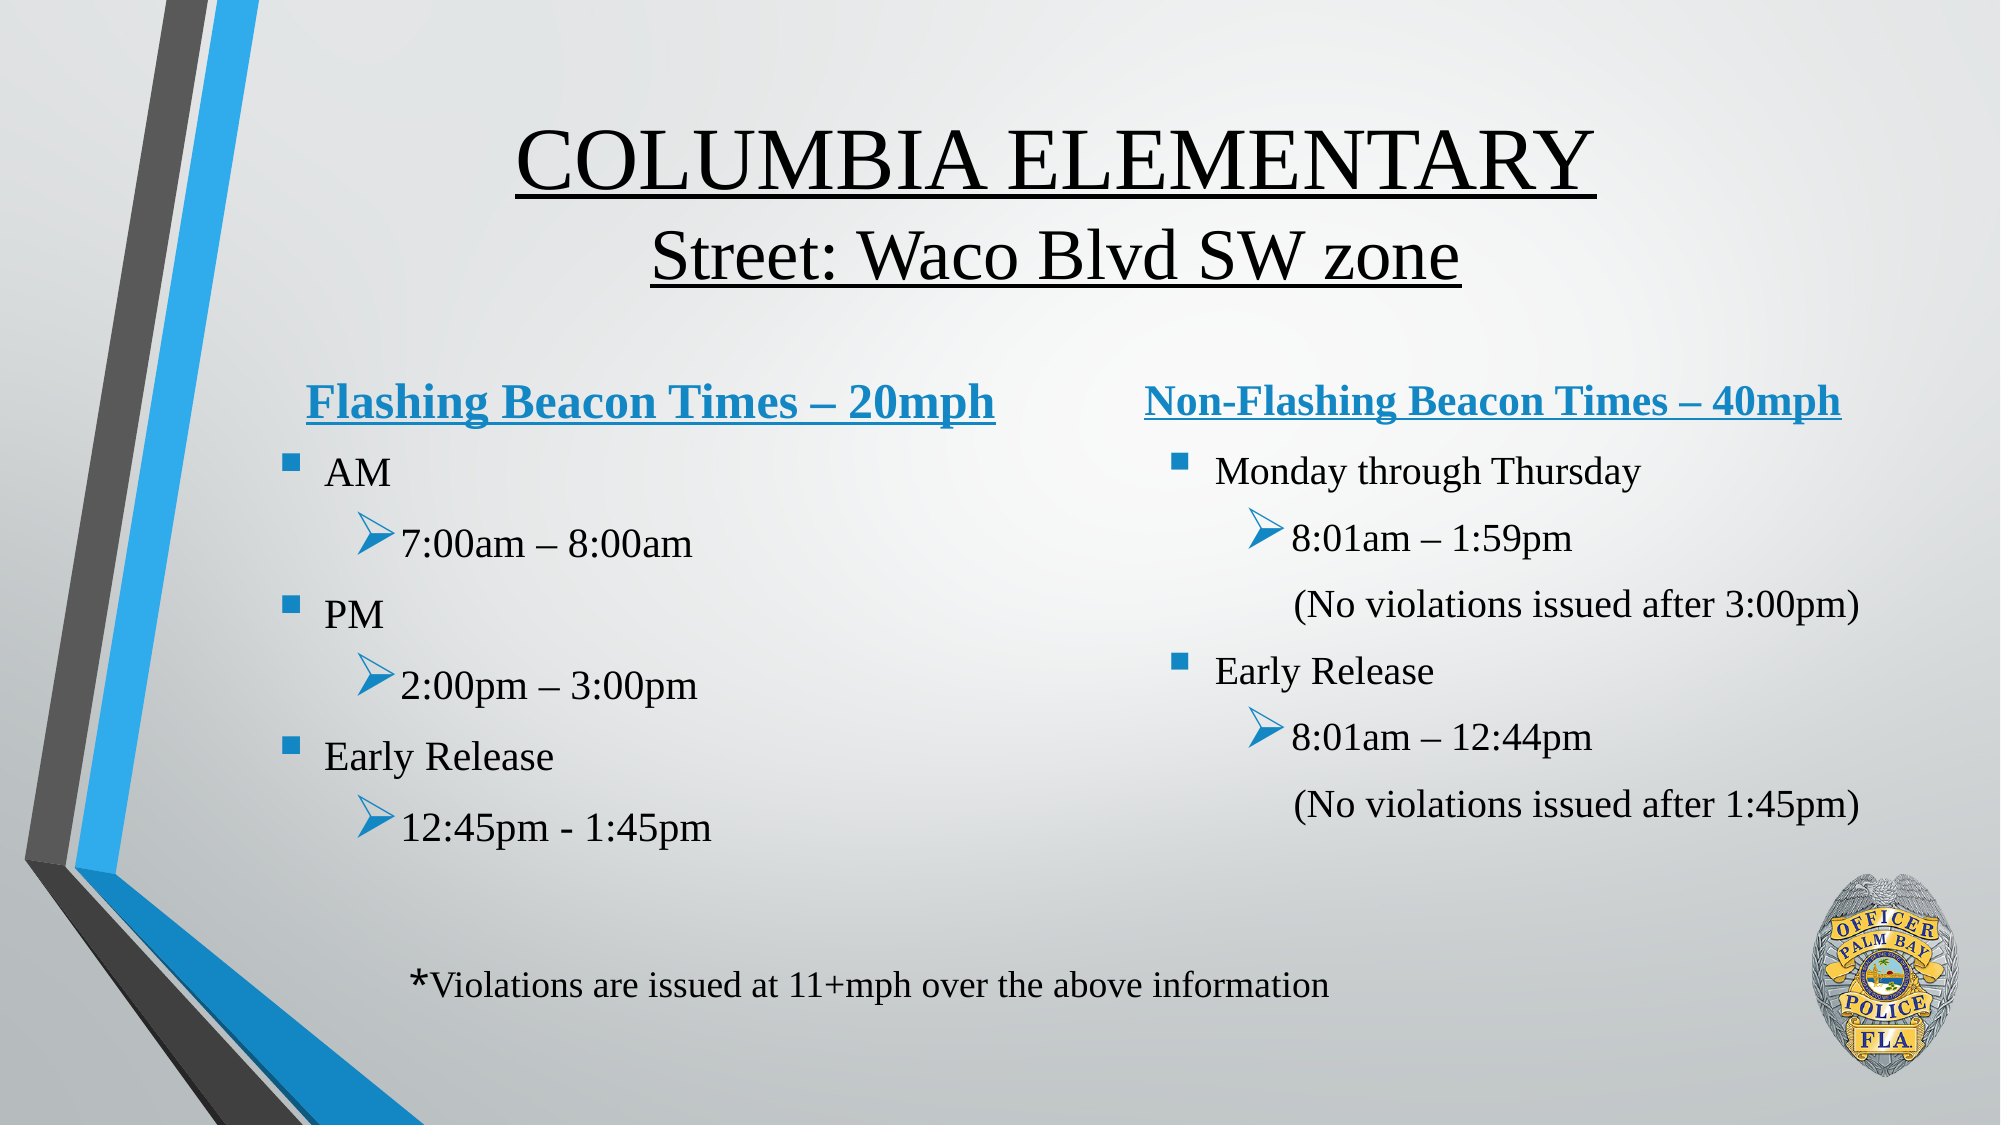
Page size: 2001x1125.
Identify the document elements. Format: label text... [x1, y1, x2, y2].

title COLUMBIA ELEMENTARY Street: Waco Blvd SW zone [234, 92, 1878, 380]
list AM 7:00am – 8:00am PM 2:00pm – 3:00pm Early Release 12:45pm - 1:45pm [262, 437, 1066, 841]
text_box *Violations are issued at 11+mph over the above information [393, 952, 1656, 1058]
list Non-Flashing Beacon Times – 40mph [1129, 431, 1888, 526]
list Monday through Thursday 8:01am – 1:59pm (No violations issued after 3:00pm) Early Release 8:01am – 12:44pm (No violations issued after 1:45pm) [1074, 437, 1878, 841]
picture [1807, 871, 1963, 1079]
